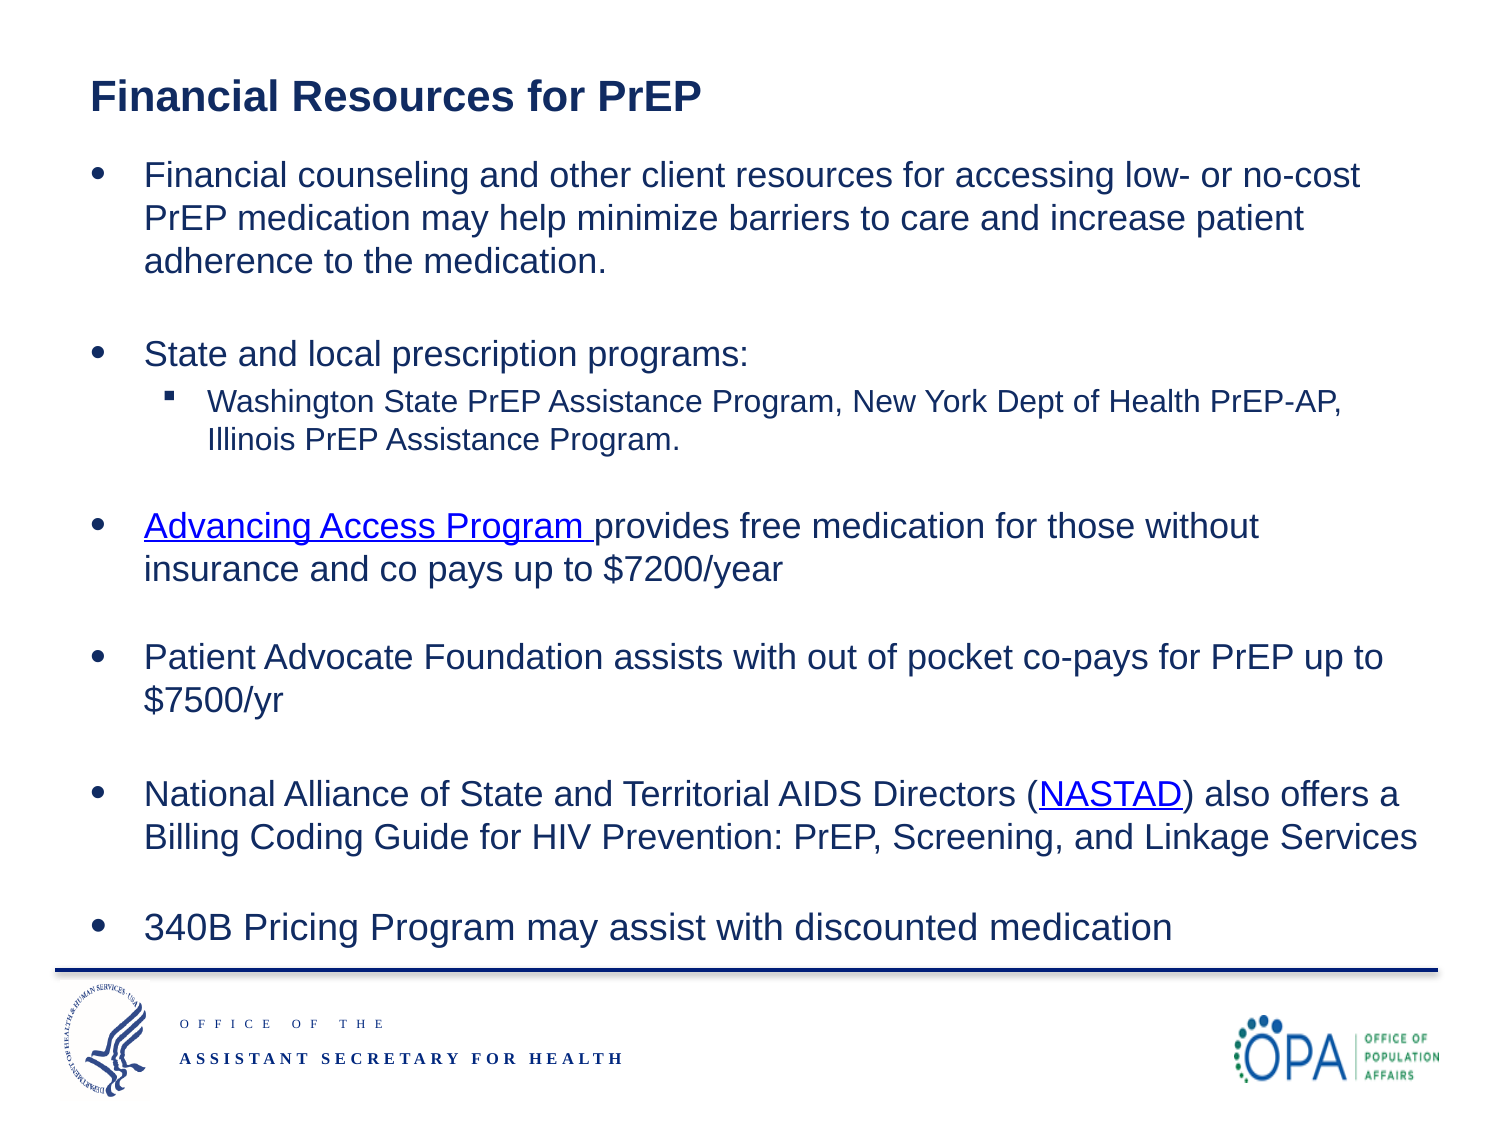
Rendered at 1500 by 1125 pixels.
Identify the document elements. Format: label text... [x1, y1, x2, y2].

picture [60, 980, 150, 1101]
list Financial counseling and other client resources for accessing low- or no-cost PrEP medication may help minimize barriers to care and increase patient adherence to the medication. State and local prescription programs: Washington State PrEP Assistance Program, New York Dept of Health PrEP-AP, Illinois PrEP Assistance Program. Advancing Access Program provides free medication for those without insurance and co pays up to $7200/year Patient Advocate Foundation assists with out of pocket co-pays for PrEP up to $7500/yr National Alliance of State and Territorial AIDS Directors (NASTAD) also offers a Billing Coding Guide for HIV Prevention: PrEP, Screening, and Linkage Services 340B Pricing Program may assist with discounted medication [75, 143, 1438, 982]
picture [1234, 1015, 1439, 1083]
title Financial Resources for PrEP [75, 0, 1425, 143]
